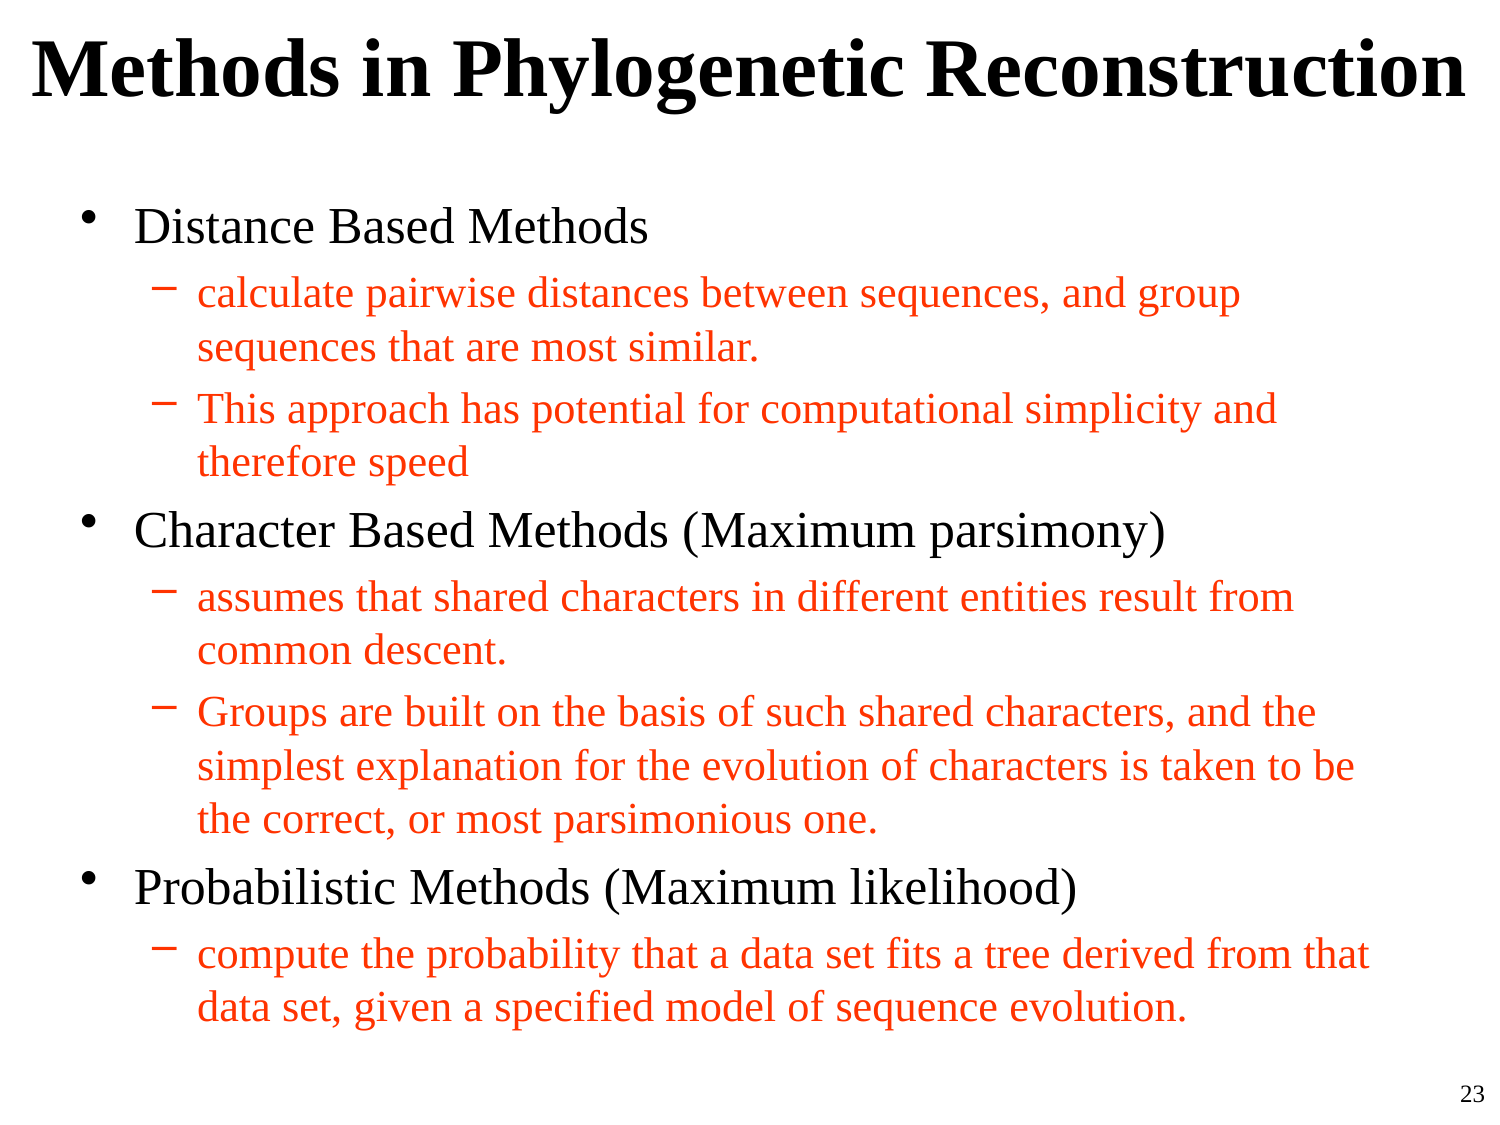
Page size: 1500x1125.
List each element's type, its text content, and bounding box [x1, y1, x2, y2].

title Methods in Phylogenetic Reconstruction [0, 0, 1500, 126]
list Distance Based Methods calculate pairwise distances between sequences, and group sequences that are most similar. This approach has potential for computational simplicity and therefore speed Character Based Methods (Maximum parsimony) assumes that shared characters in different entities result from common descent. Groups are built on the basis of such shared characters, and the simplest explanation for the evolution of characters is taken to be the correct, or most parsimonious one. Probabilistic Methods (Maximum likelihood) compute the probability that a data set fits a tree derived from that data set, given a specified model of sequence evolution. [64, 184, 1424, 1047]
slide_number 23 [1186, 1069, 1500, 1125]
